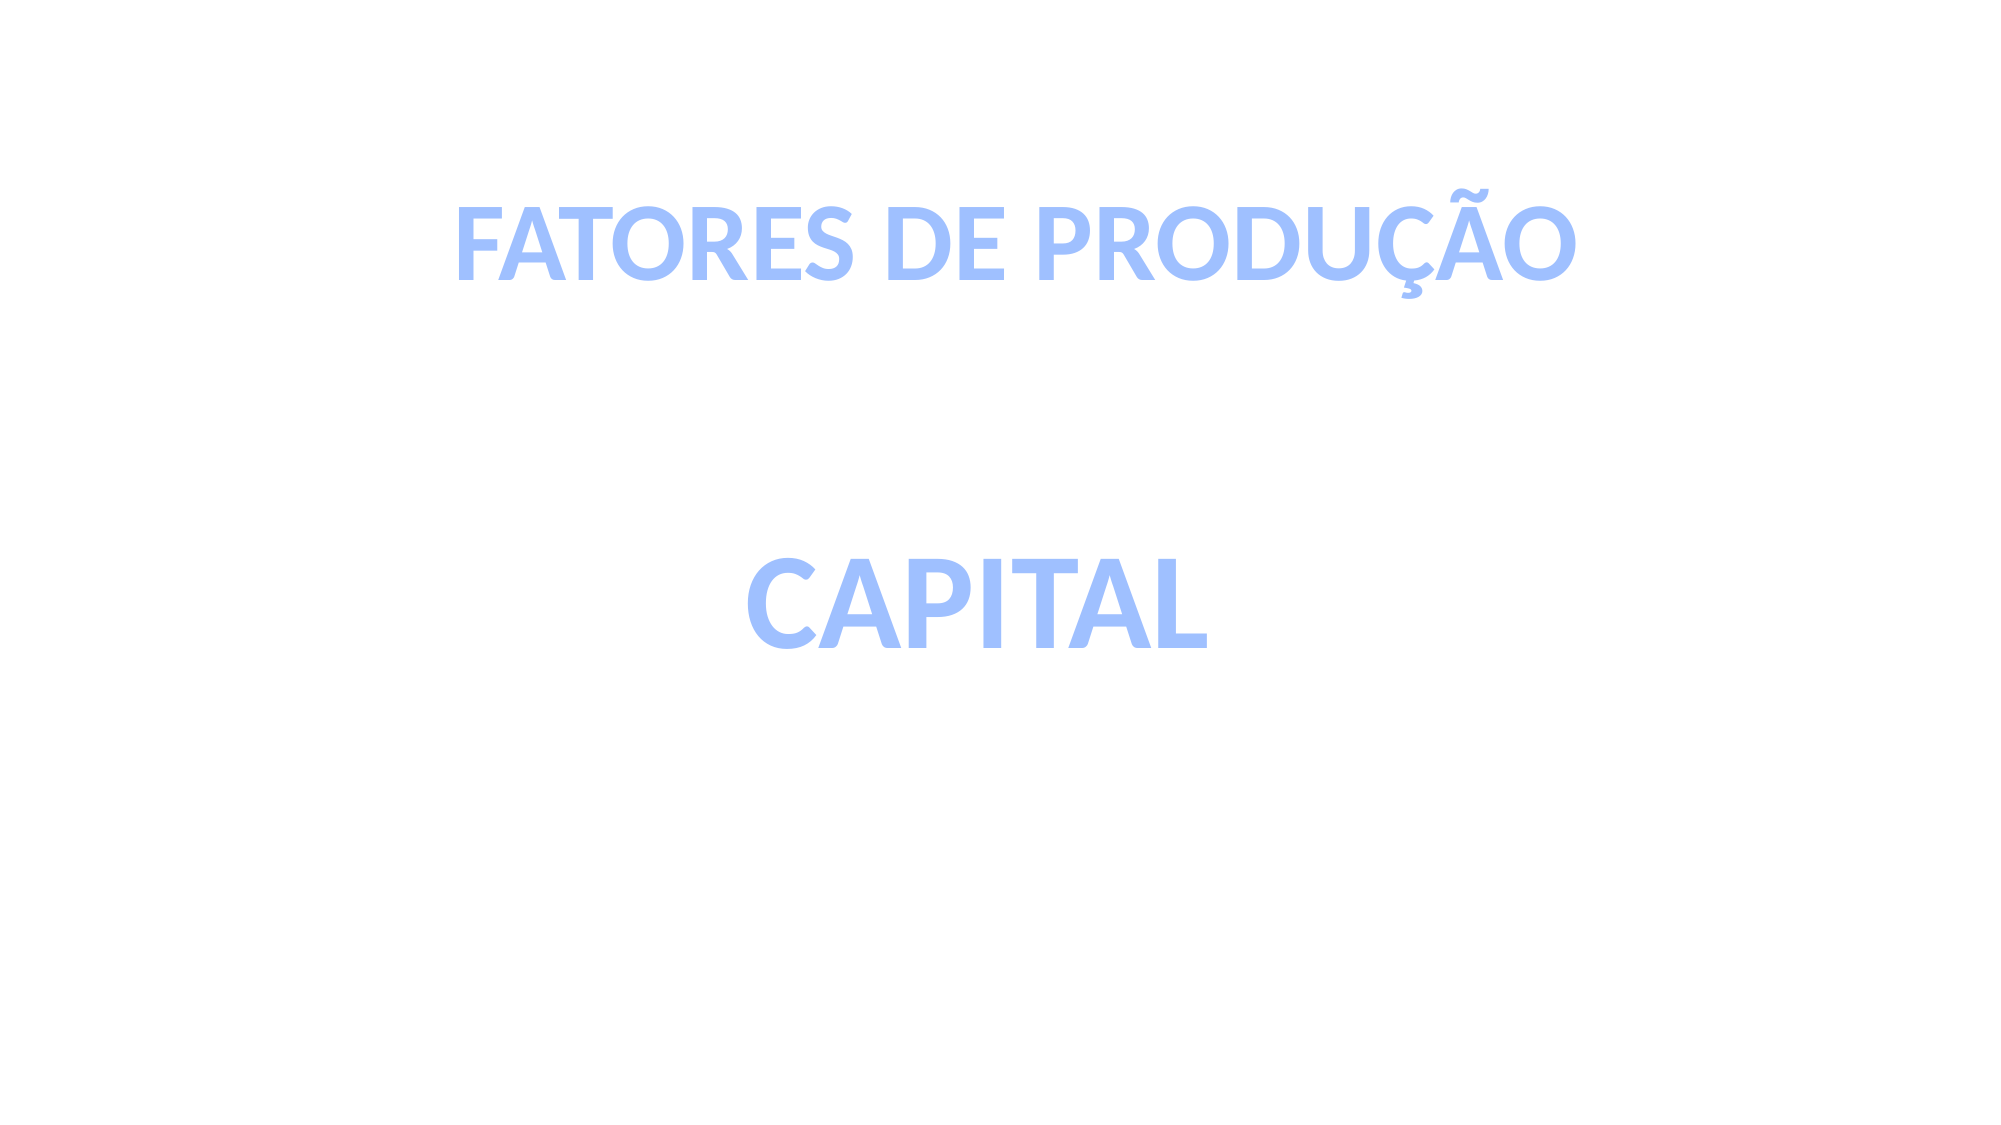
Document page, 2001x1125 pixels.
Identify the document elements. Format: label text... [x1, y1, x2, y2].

text_box CAPITAL [730, 503, 1226, 684]
text_box FATORES DE PRODUÇÃO [438, 160, 1594, 311]
